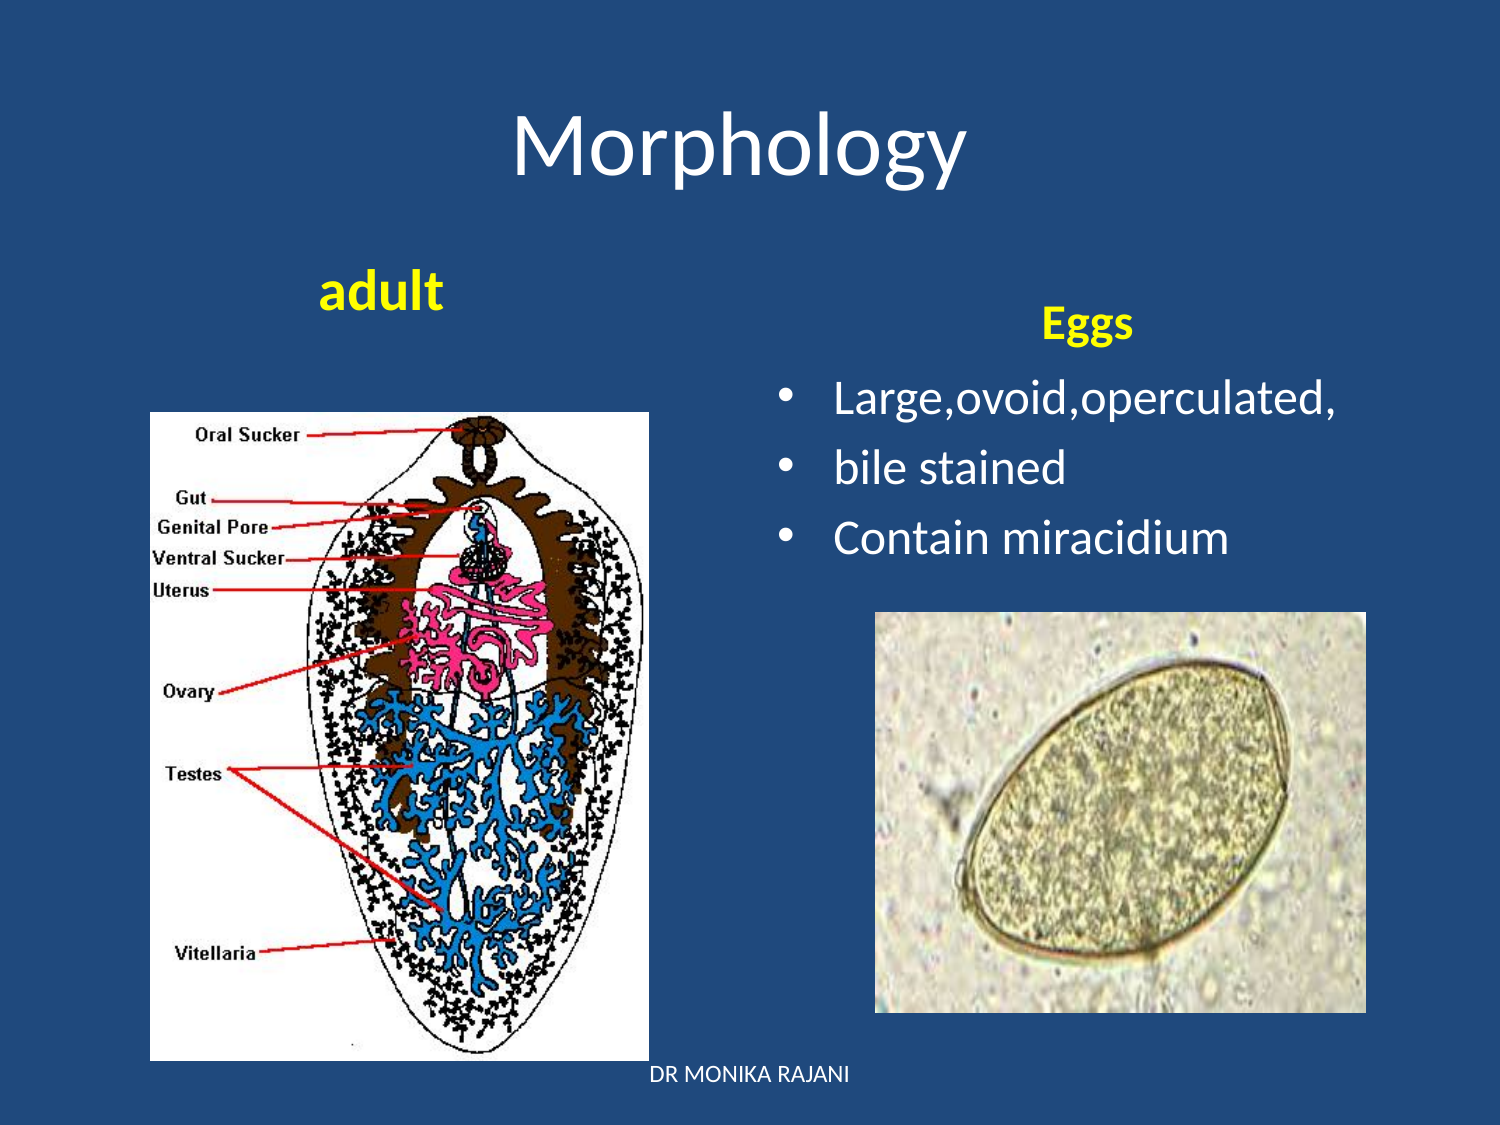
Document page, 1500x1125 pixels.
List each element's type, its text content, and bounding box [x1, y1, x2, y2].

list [149, 412, 649, 1061]
list Large,ovoid,operculated, bile stained Contain miracidium [761, 356, 1425, 1005]
list Eggs [761, 251, 1425, 356]
footer DR MONIKA RAJANI [512, 1042, 988, 1103]
title Morphology [75, 45, 1425, 233]
picture [874, 612, 1366, 1013]
list adult [50, 224, 713, 330]
